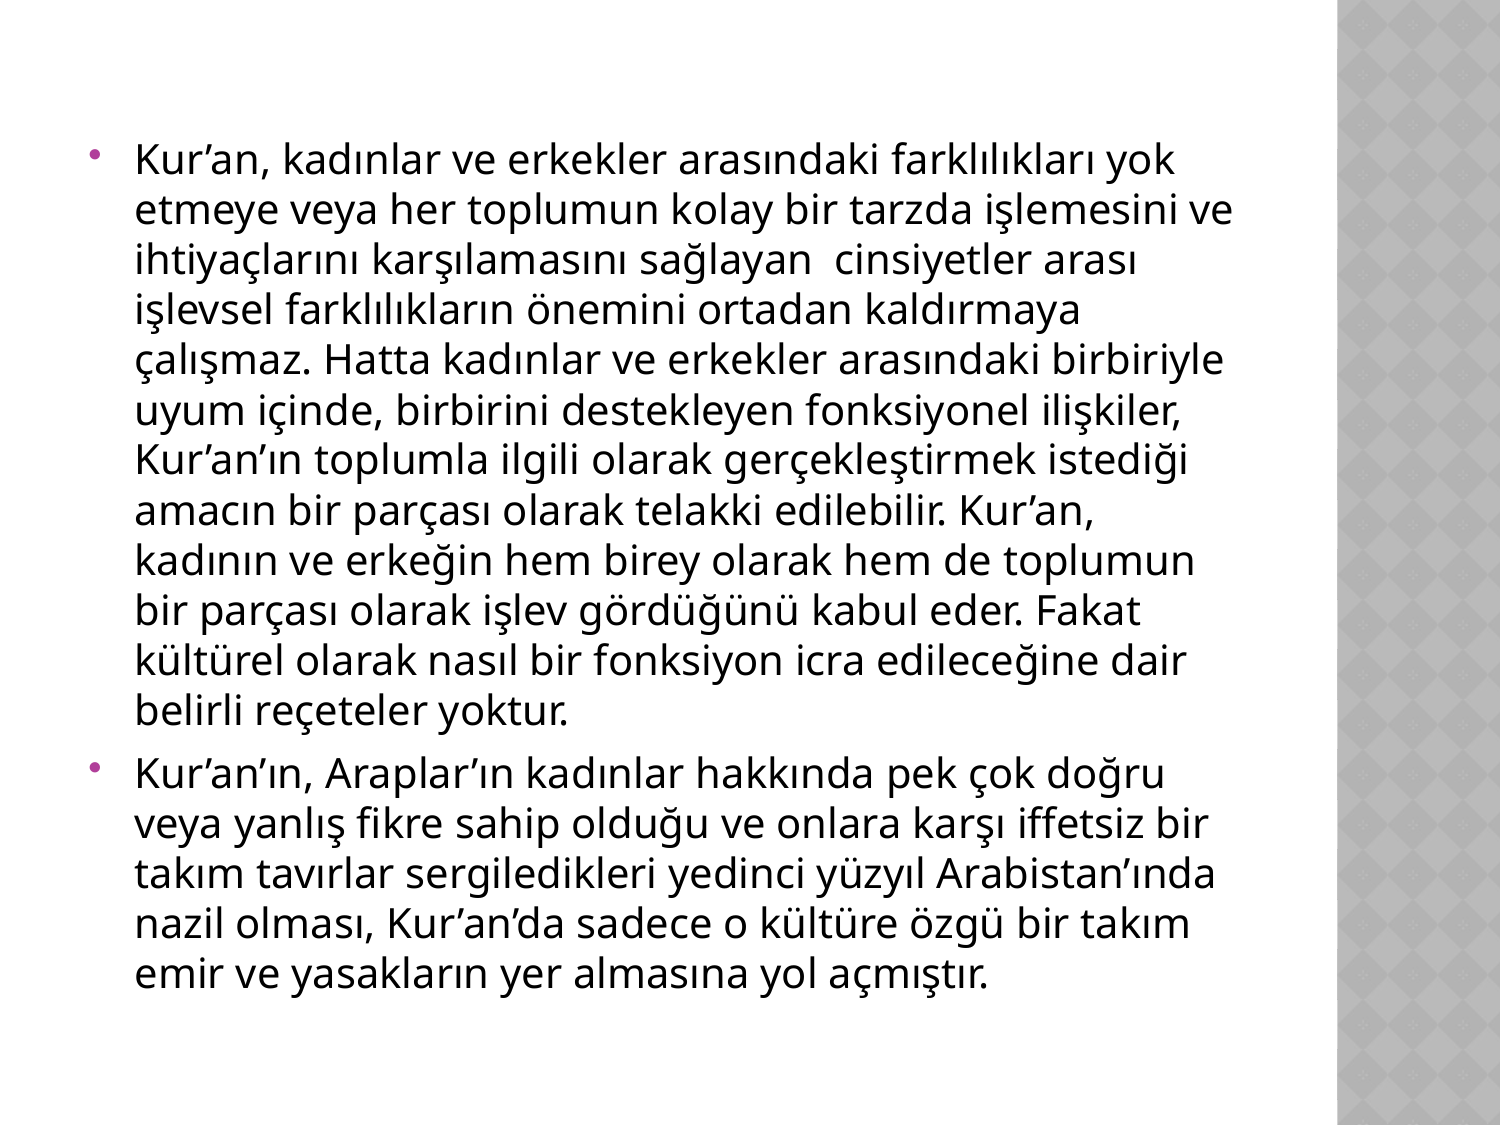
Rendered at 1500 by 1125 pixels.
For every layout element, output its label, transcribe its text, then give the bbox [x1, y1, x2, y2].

list Kur’an, kadınlar ve erkekler arasındaki farklılıkları yok etmeye veya her toplumun kolay bir tarzda işlemesini ve ihtiyaçlarını karşılamasını sağlayan cinsiyetler arası işlevsel farklılıkların önemini ortadan kaldırmaya çalışmaz. Hatta kadınlar ve erkekler arasındaki birbiriyle uyum içinde, birbirini destekleyen fonksiyonel ilişkiler, Kur’an’ın toplumla ilgili olarak gerçekleştirmek istediği amacın bir parçası olarak telakki edilebilir. Kur’an, kadının ve erkeğin hem birey olarak hem de toplumun bir parçası olarak işlev gördüğünü kabul eder. Fakat kültürel olarak nasıl bir fonksiyon icra edileceğine dair belirli reçeteler yoktur. Kur’an’ın, Araplar’ın kadınlar hakkında pek çok doğru veya yanlış fikre sahip olduğu ve onlara karşı iffetsiz bir takım tavırlar sergiledikleri yedinci yüzyıl Arabistan’ında nazil olması, Kur’an’da sadece o kültüre özgü bir takım emir ve yasakların yer almasına yol açmıştır. [75, 125, 1263, 1059]
